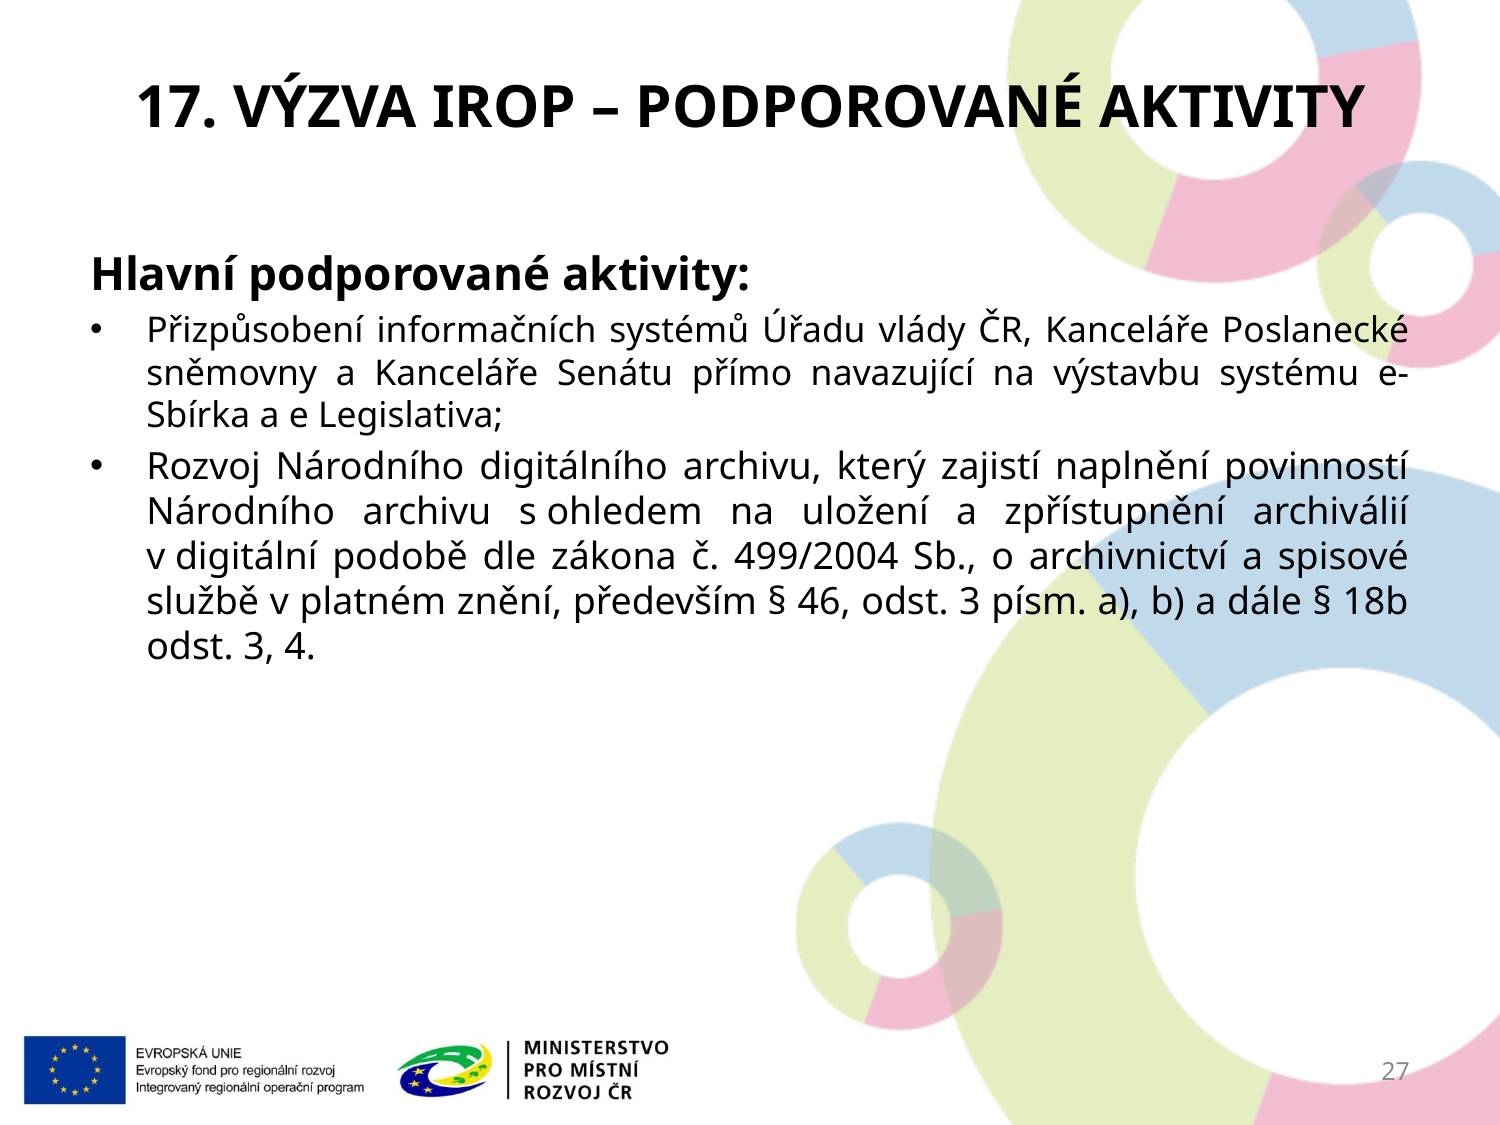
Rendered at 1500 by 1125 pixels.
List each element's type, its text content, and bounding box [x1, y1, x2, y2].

list Hlavní podporované aktivity: Přizpůsobení informačních systémů Úřadu vlády ČR, Kanceláře Poslanecké sněmovny a Kanceláře Senátu přímo navazující na výstavbu systému e-Sbírka a e Legislativa; Rozvoj Národního digitálního archivu, který zajistí naplnění povinností Národního archivu s ohledem na uložení a zpřístupnění archiválií v digitální podobě dle zákona č. 499/2004 Sb., o archivnictví a spisové službě v platném znění, především § 46, odst. 3 písm. a), b) a dále § 18b odst. 3, 4. [75, 233, 1425, 1002]
picture [0, 1012, 691, 1125]
text_box [74, 45, 1425, 233]
title 17. výzva IROP – podporované aktivity [1, 9, 1500, 200]
slide_number 27 [1074, 1042, 1425, 1103]
